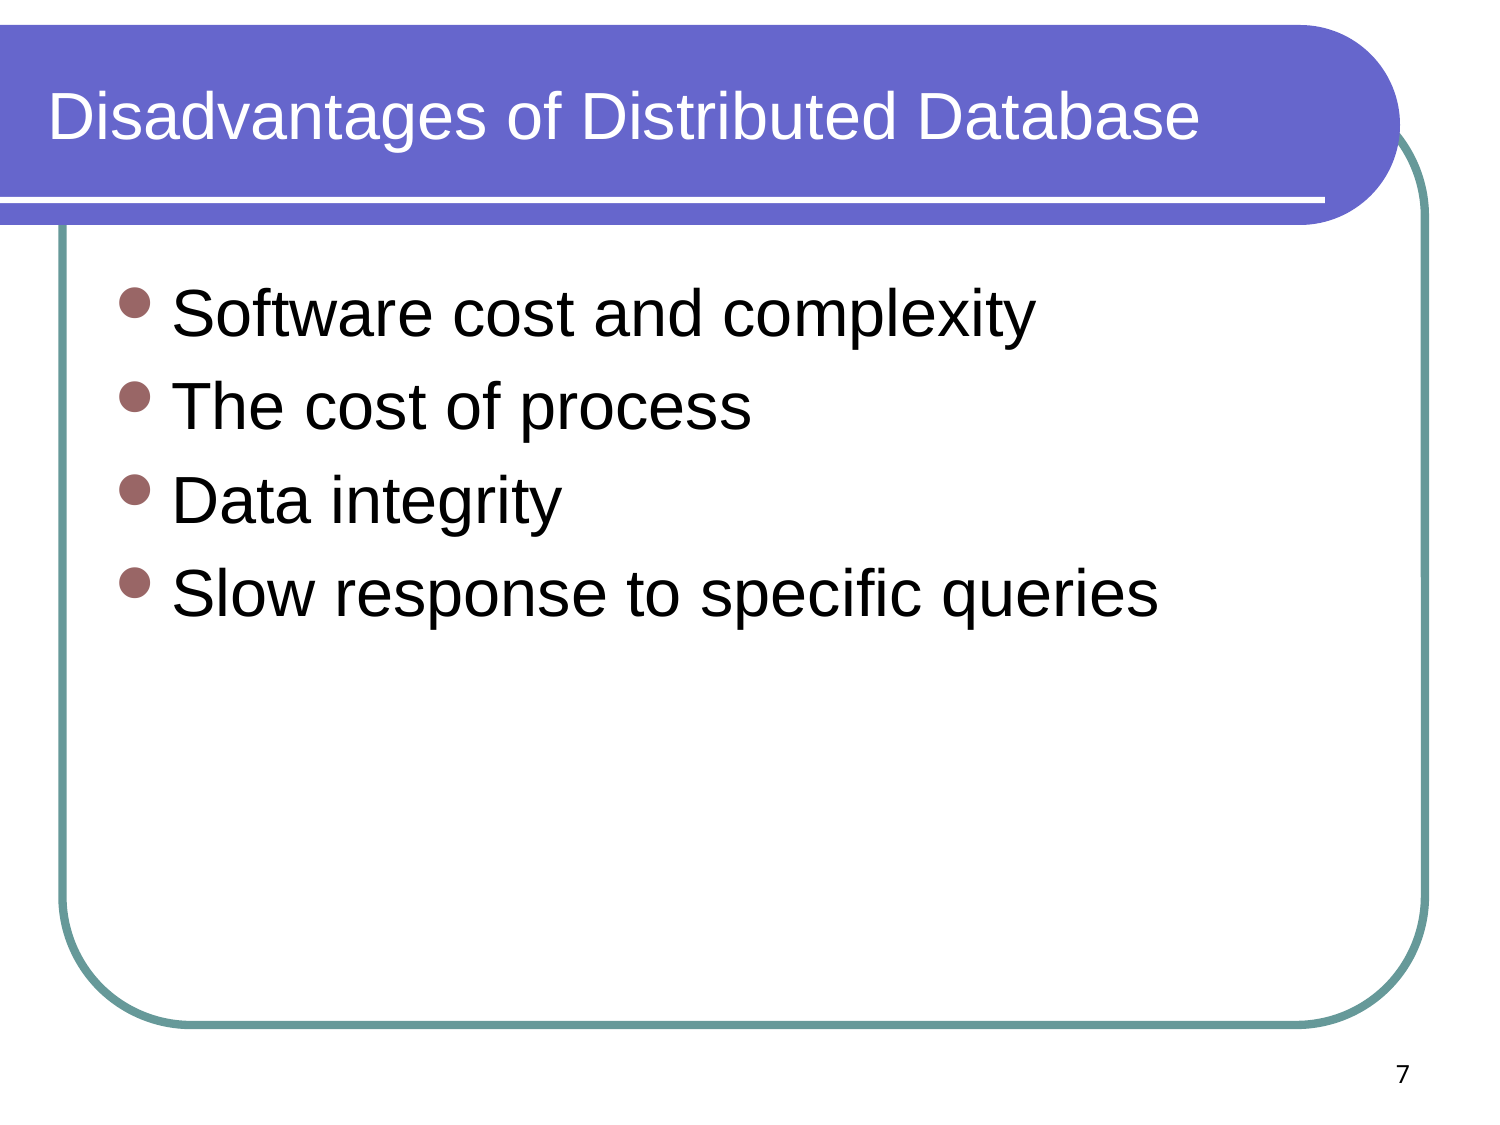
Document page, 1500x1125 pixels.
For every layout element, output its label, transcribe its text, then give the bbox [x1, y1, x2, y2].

list Software cost and complexity The cost of process Data integrity Slow response to specific queries [99, 262, 1401, 988]
title Disadvantages of Distributed Database [31, 37, 1348, 188]
slide_number 7 [1074, 1024, 1426, 1101]
